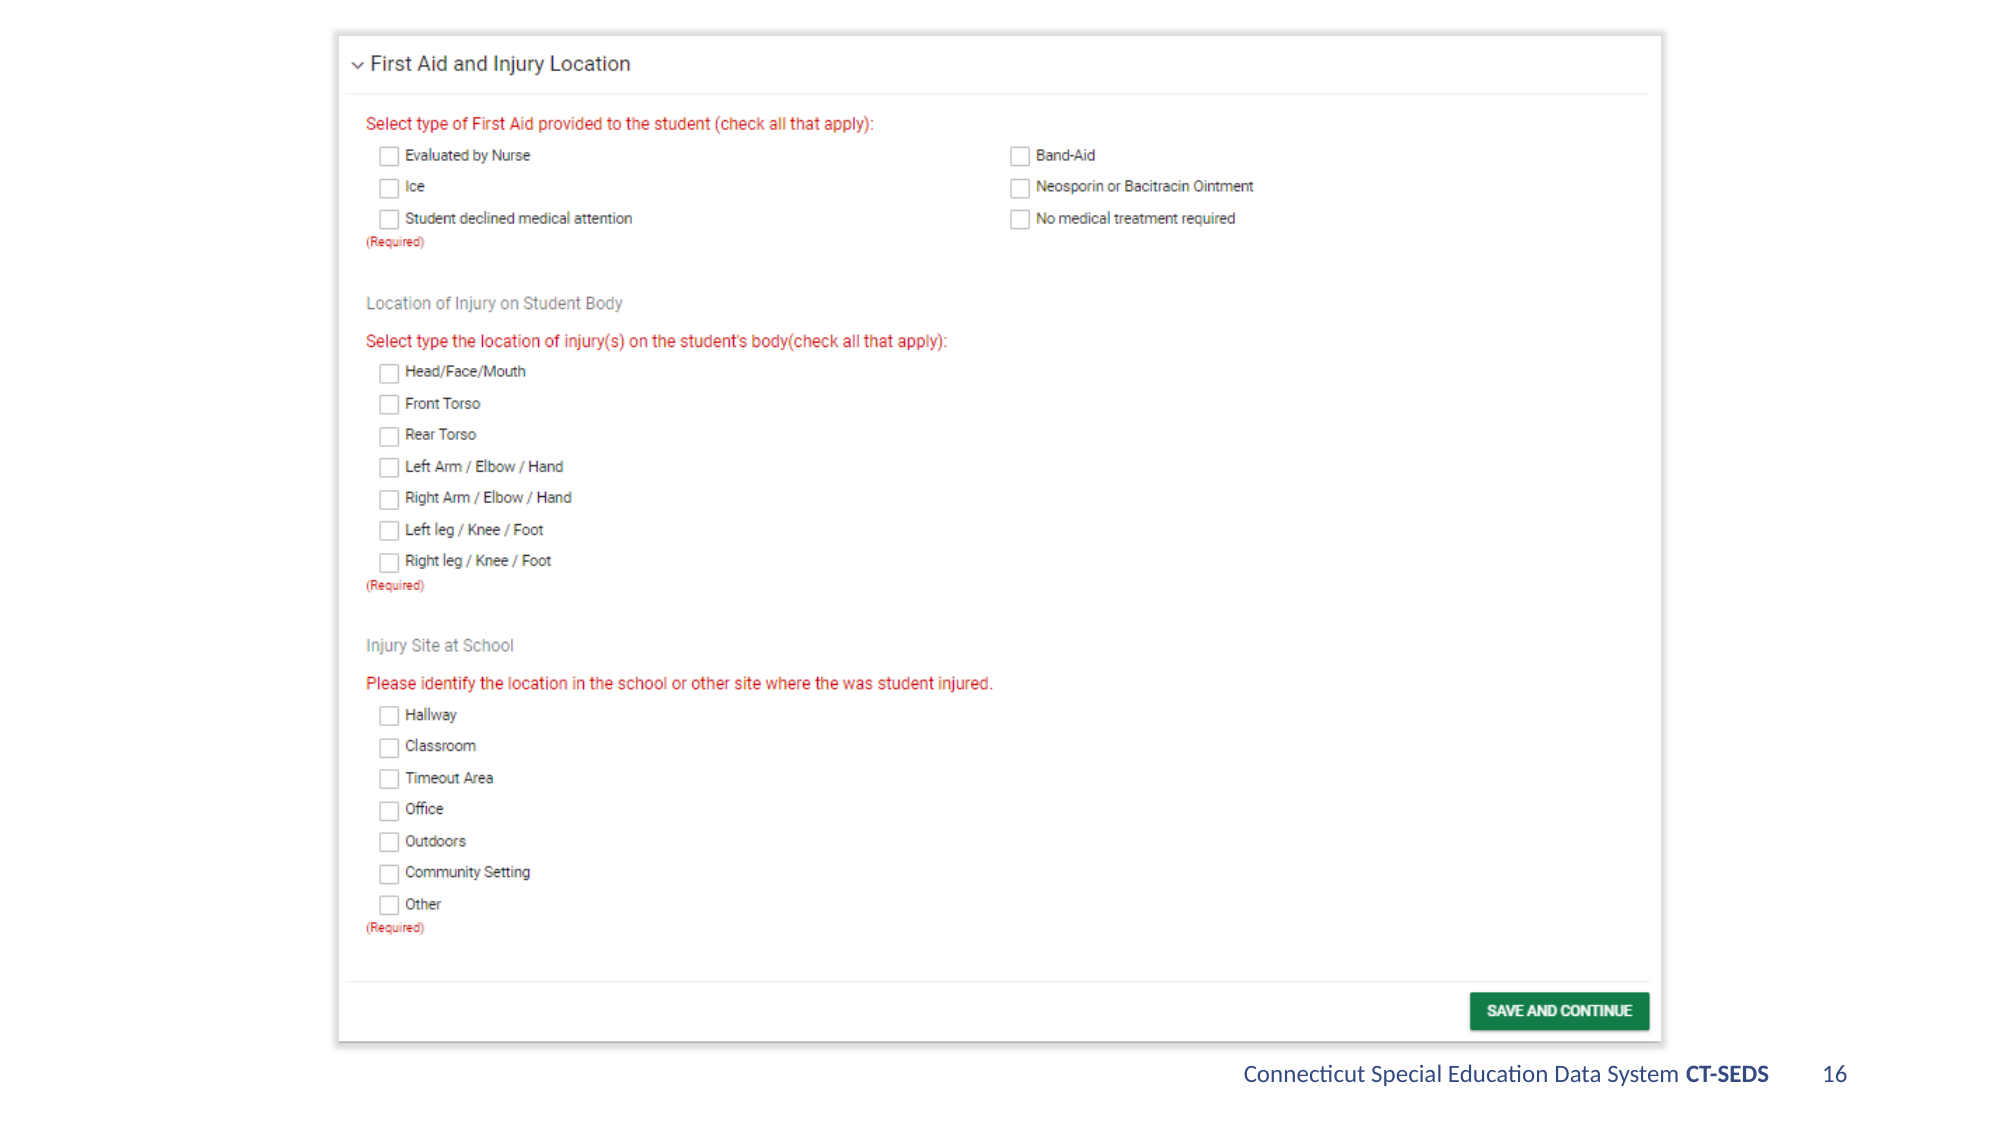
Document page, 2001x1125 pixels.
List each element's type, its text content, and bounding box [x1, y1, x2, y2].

slide_number 16 [1784, 1042, 1863, 1103]
picture [339, 36, 1661, 1043]
footer Connecticut Special Education Data System CT-SEDS [1109, 1042, 1784, 1103]
